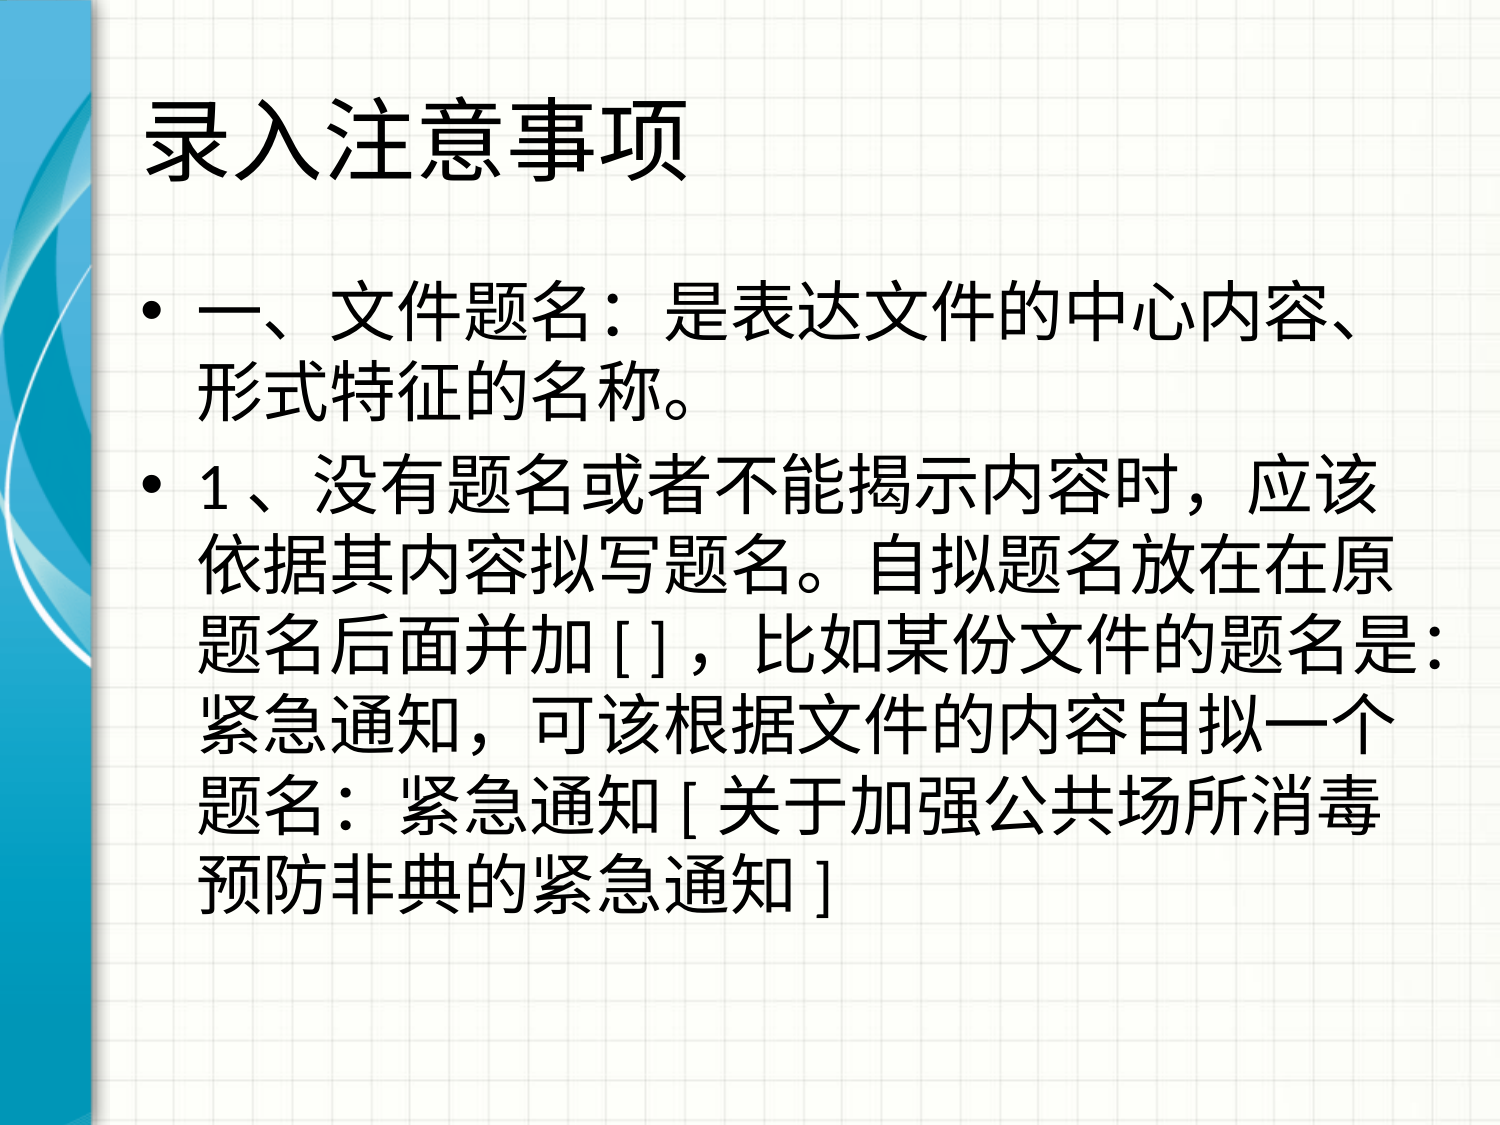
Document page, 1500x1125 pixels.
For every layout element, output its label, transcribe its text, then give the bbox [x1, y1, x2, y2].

picture [0, 0, 1500, 1125]
title 录入注意事项 [125, 44, 1450, 232]
list 一、文件题名：是表达文件的中心内容、形式特征的名称。 1、没有题名或者不能揭示内容时，应该依据其内容拟写题名。自拟题名放在在原题名后面并加[ ]，比如某份文件的题名是：紧急通知，可该根据文件的内容自拟一个题名：紧急通知[关于加强公共场所消毒预防非典的紧急通知] [125, 261, 1450, 967]
